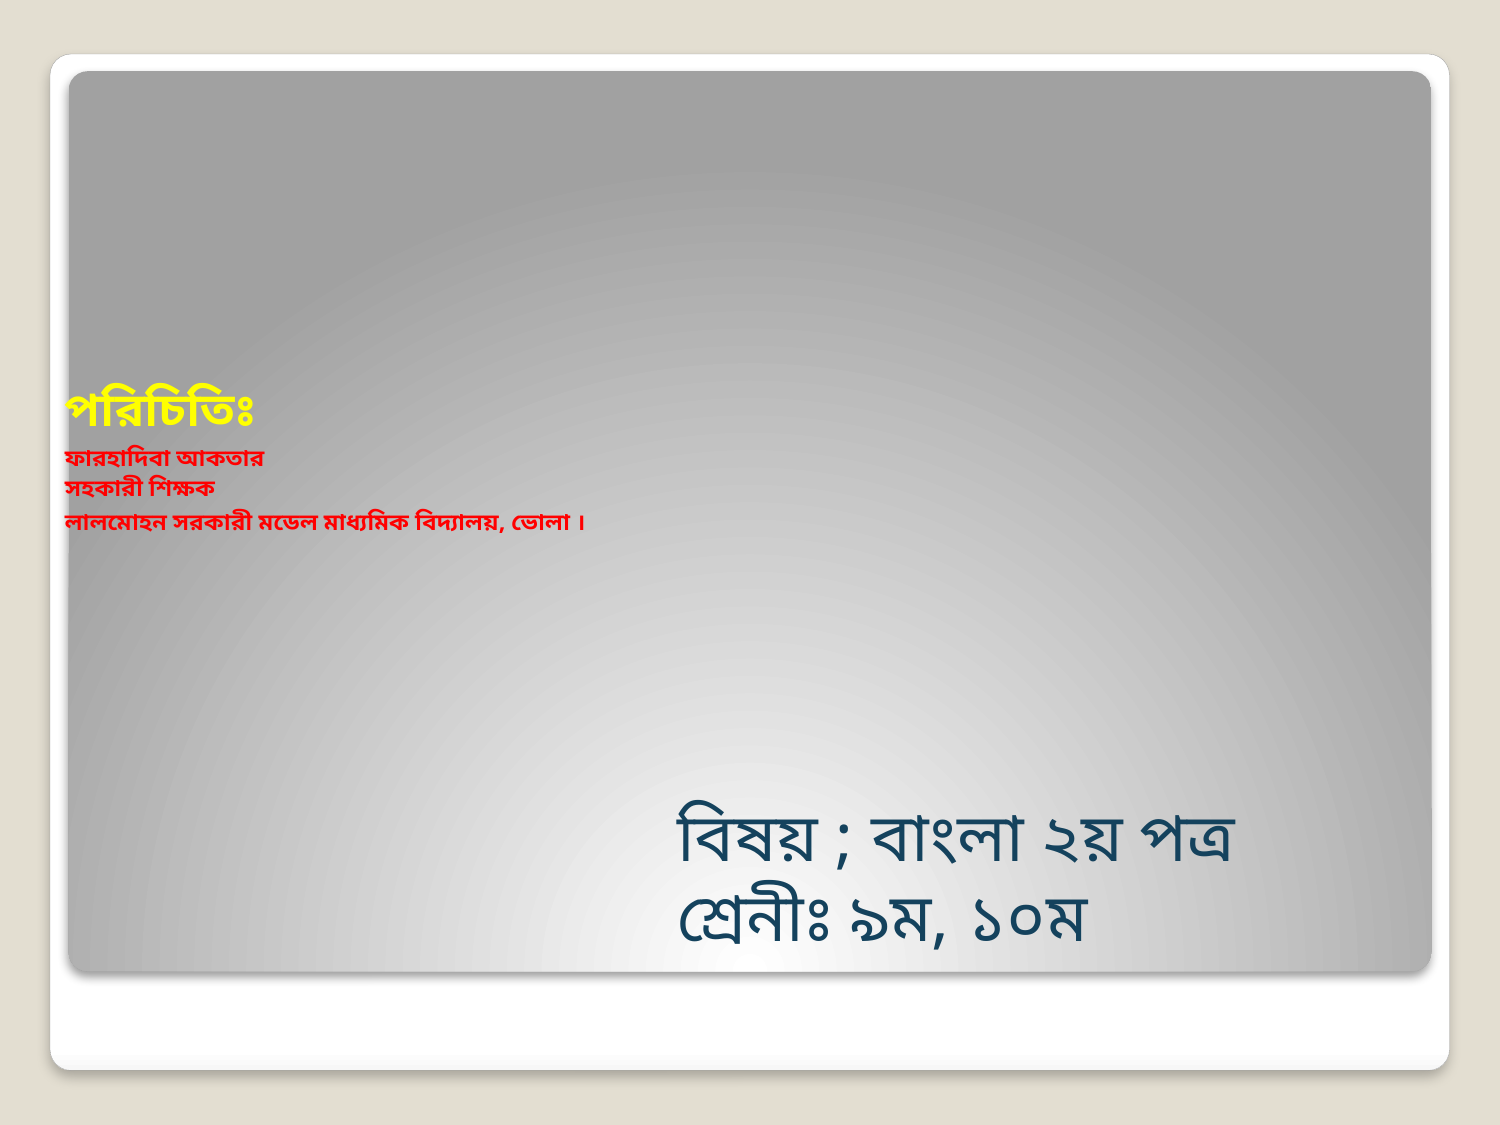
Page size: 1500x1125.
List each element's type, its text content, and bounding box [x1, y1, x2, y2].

text_box বিষয় ; বাংলা ২য় পত্র শ্রেনীঃ ৯ম, ১০ম [662, 787, 1413, 963]
title পরিচিতিঃ ফারহাদিবা আকতার সহকারী শিক্ষক লালমোহন সরকারী মডেল মাধ্যমিক বিদ্যালয়, ভোলা । [50, 375, 1393, 548]
